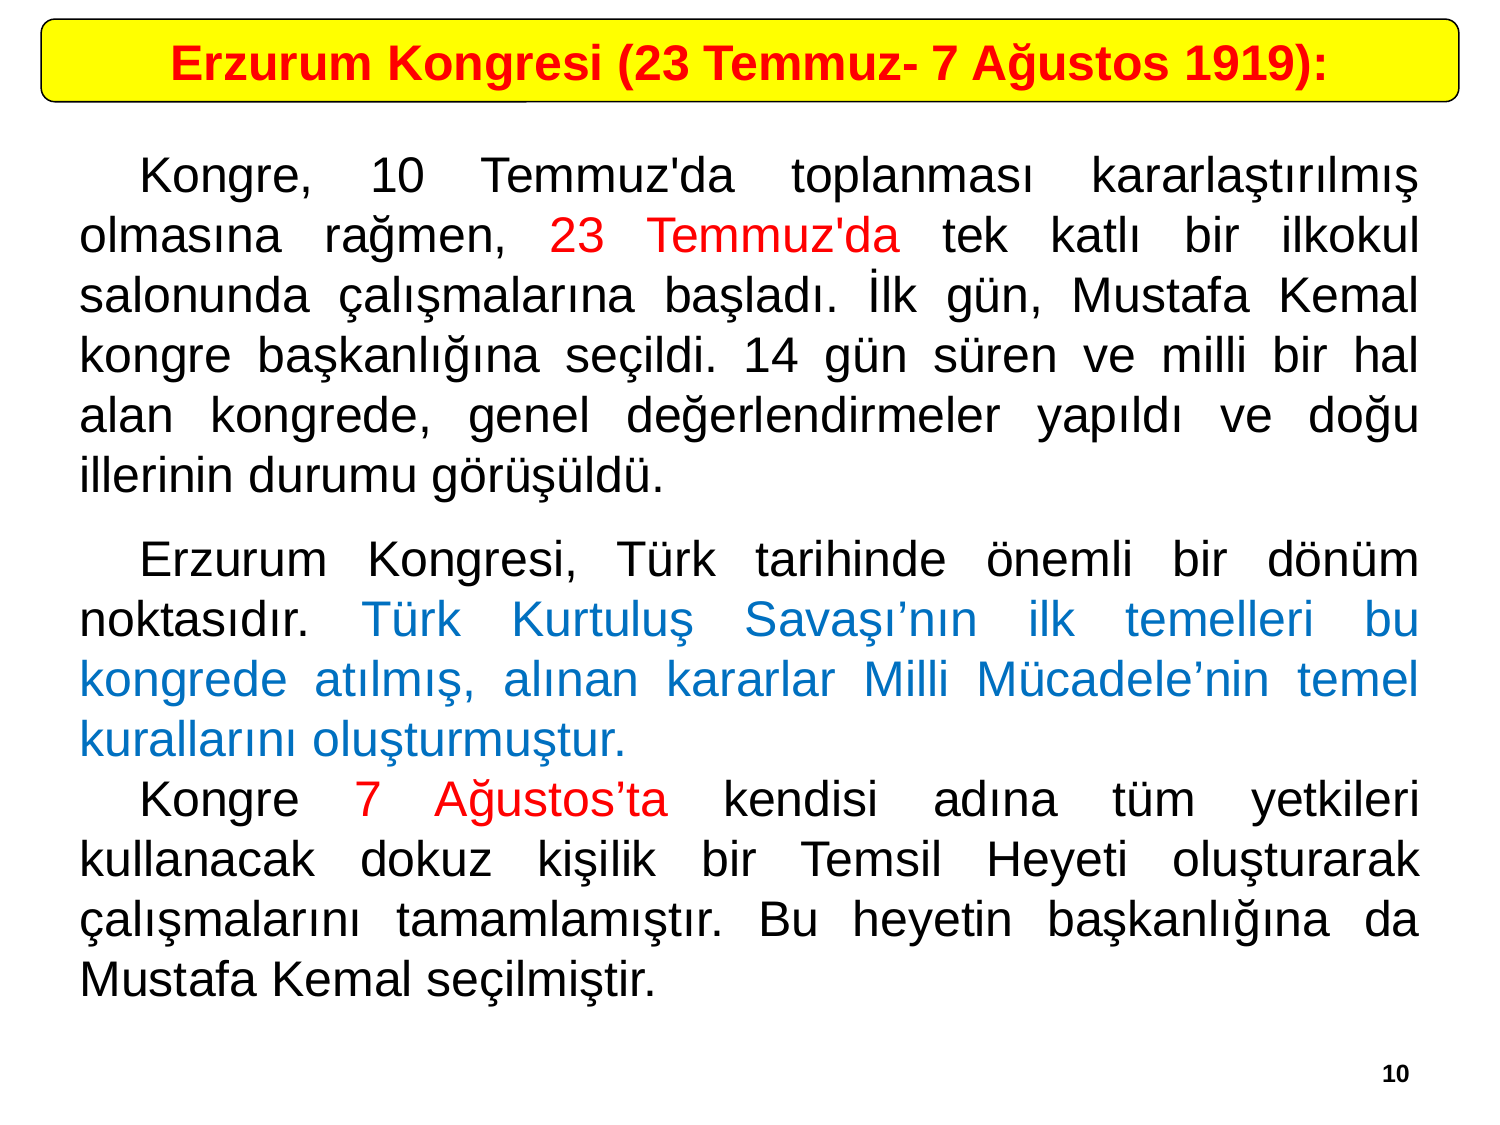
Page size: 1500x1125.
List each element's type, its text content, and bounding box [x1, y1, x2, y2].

slide_number 10 [1074, 1042, 1425, 1103]
text_box Erzurum Kongresi (23 Temmuz- 7 Ağustos 1919): [41, 19, 1459, 102]
text_box Kongre, 10 Temmuz'da toplanması kararlaştırılmış olmasına rağmen, 23 Temmuz'da tek katlı bir ilkokul salonunda çalışmalarına başladı. İlk gün, Mustafa Kemal kongre başkanlığına seçildi. 14 gün süren ve milli bir hal alan kongrede, genel değerlendirmeler yapıldı ve doğu illerinin durumu görüşüldü. Erzurum Kongresi, Türk tarihinde önemli bir dönüm noktasıdır. Türk Kurtuluş Savaşı’nın ilk temelleri bu kongrede atılmış, alınan kararlar Milli Mücadele’nin temel kurallarını oluşturmuştur. Kongre 7 Ağustos’ta kendisi adına tüm yetkileri kullanacak dokuz kişilik bir Temsil Heyeti oluşturarak çalışmalarını tamamlamıştır. Bu heyetin başkanlığına da Mustafa Kemal seçilmiştir. [64, 134, 1436, 1015]
